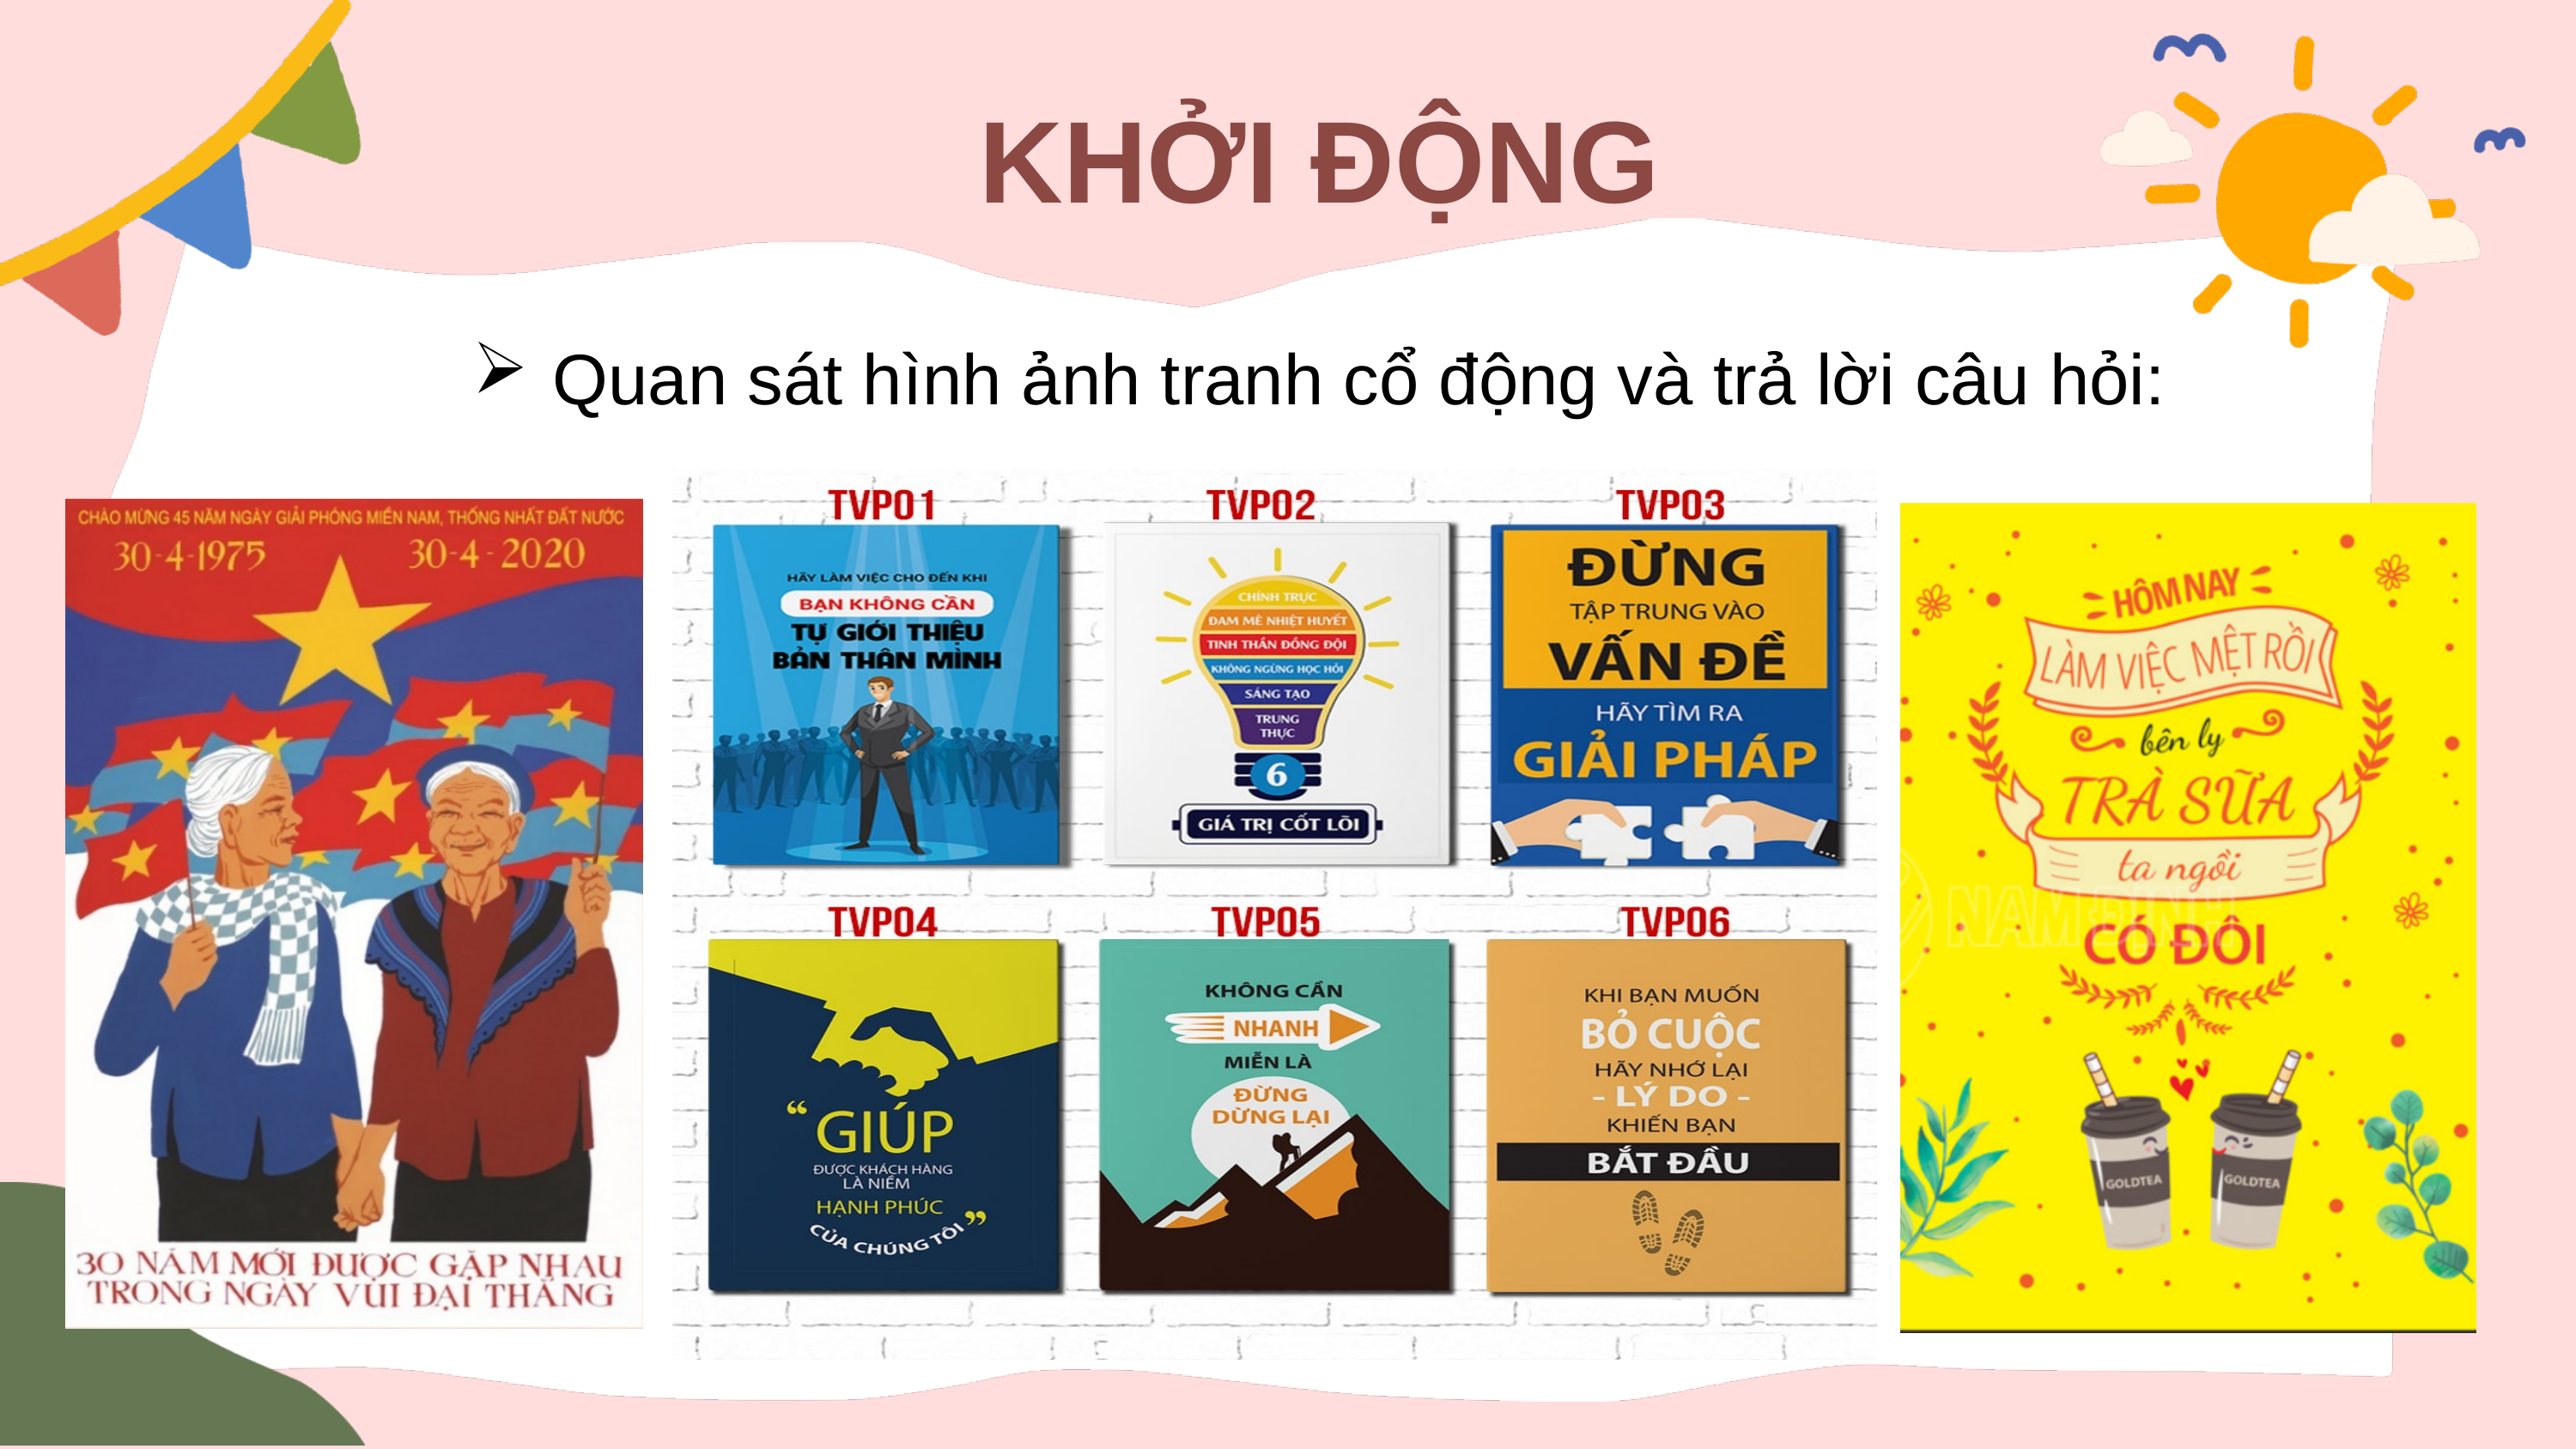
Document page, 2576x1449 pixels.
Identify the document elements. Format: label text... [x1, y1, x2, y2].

picture [0, 0, 2526, 1446]
text_box KHỞI ĐỘNG [660, 82, 1979, 215]
